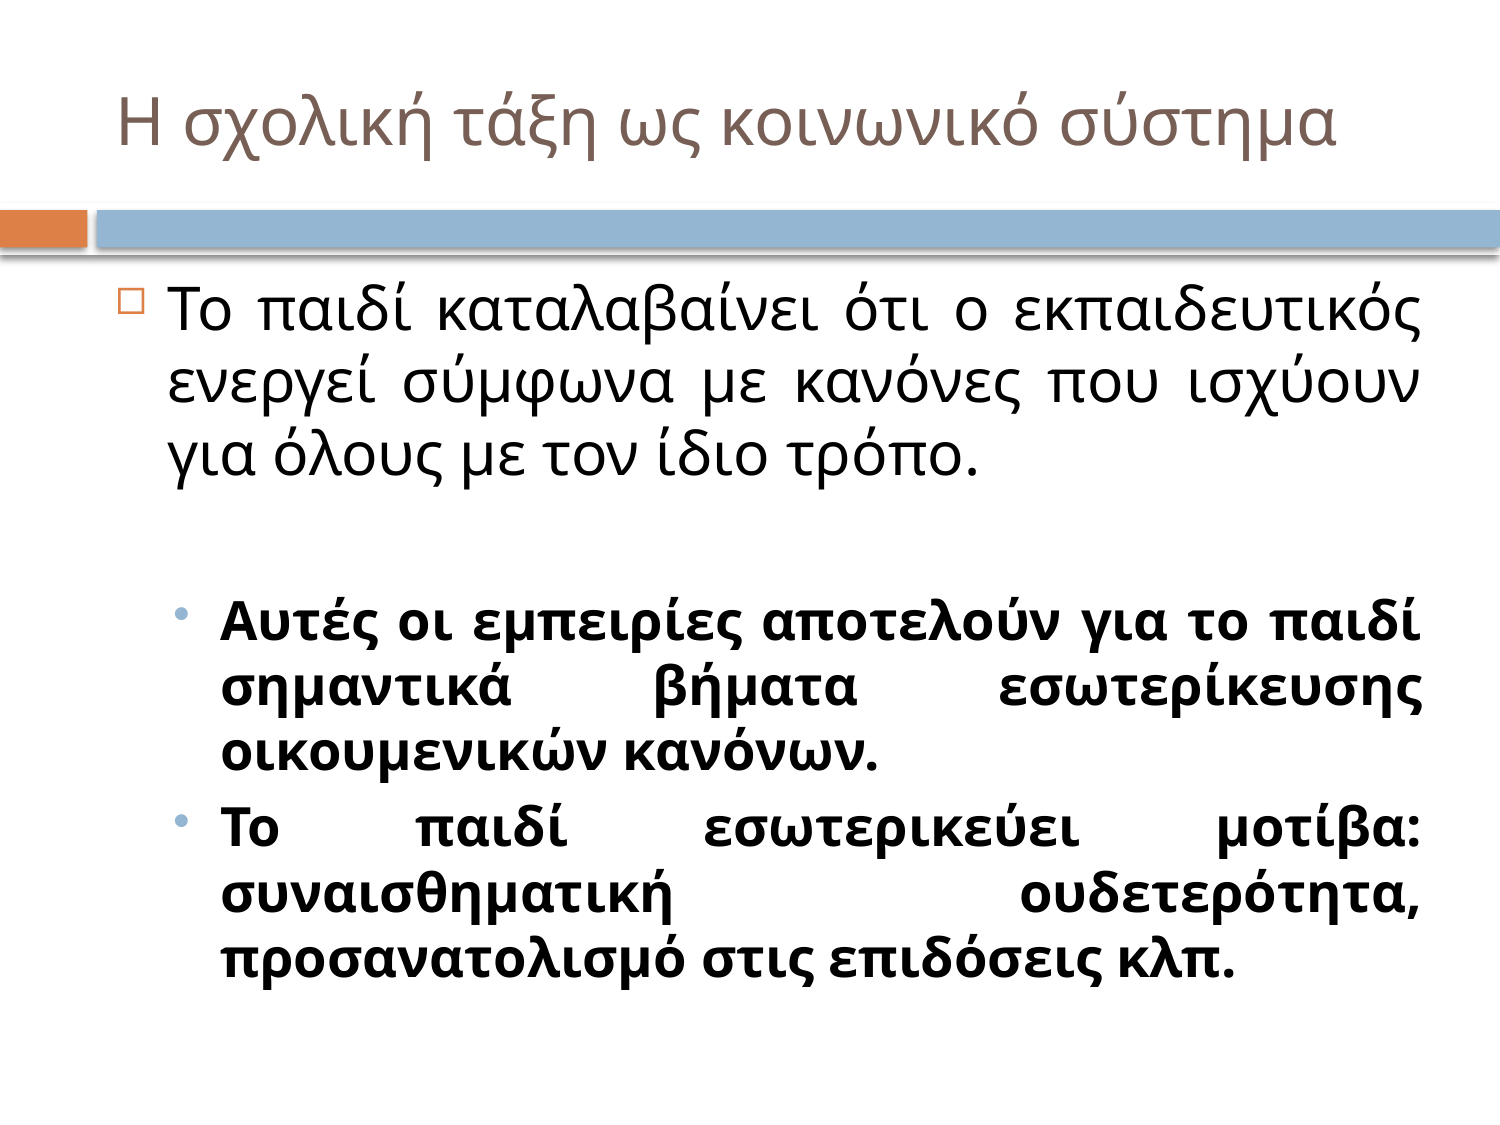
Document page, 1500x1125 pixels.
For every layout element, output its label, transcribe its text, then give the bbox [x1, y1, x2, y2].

list Το παιδί καταλαβαίνει ότι ο εκπαιδευτικός ενεργεί σύμφωνα με κανόνες που ισχύουν για όλους με τον ίδιο τρόπο. Αυτές οι εμπειρίες αποτελούν για το παιδί σημαντικά βήματα εσωτερίκευσης οικουμενικών κανόνων. Το παιδί εσωτερικεύει μοτίβα: συναισθηματική ουδετερότητα, προσανατολισμό στις επιδόσεις κλπ. [100, 262, 1438, 1000]
title Η σχολική τάξη ως κοινωνικό σύστημα [100, 37, 1438, 200]
